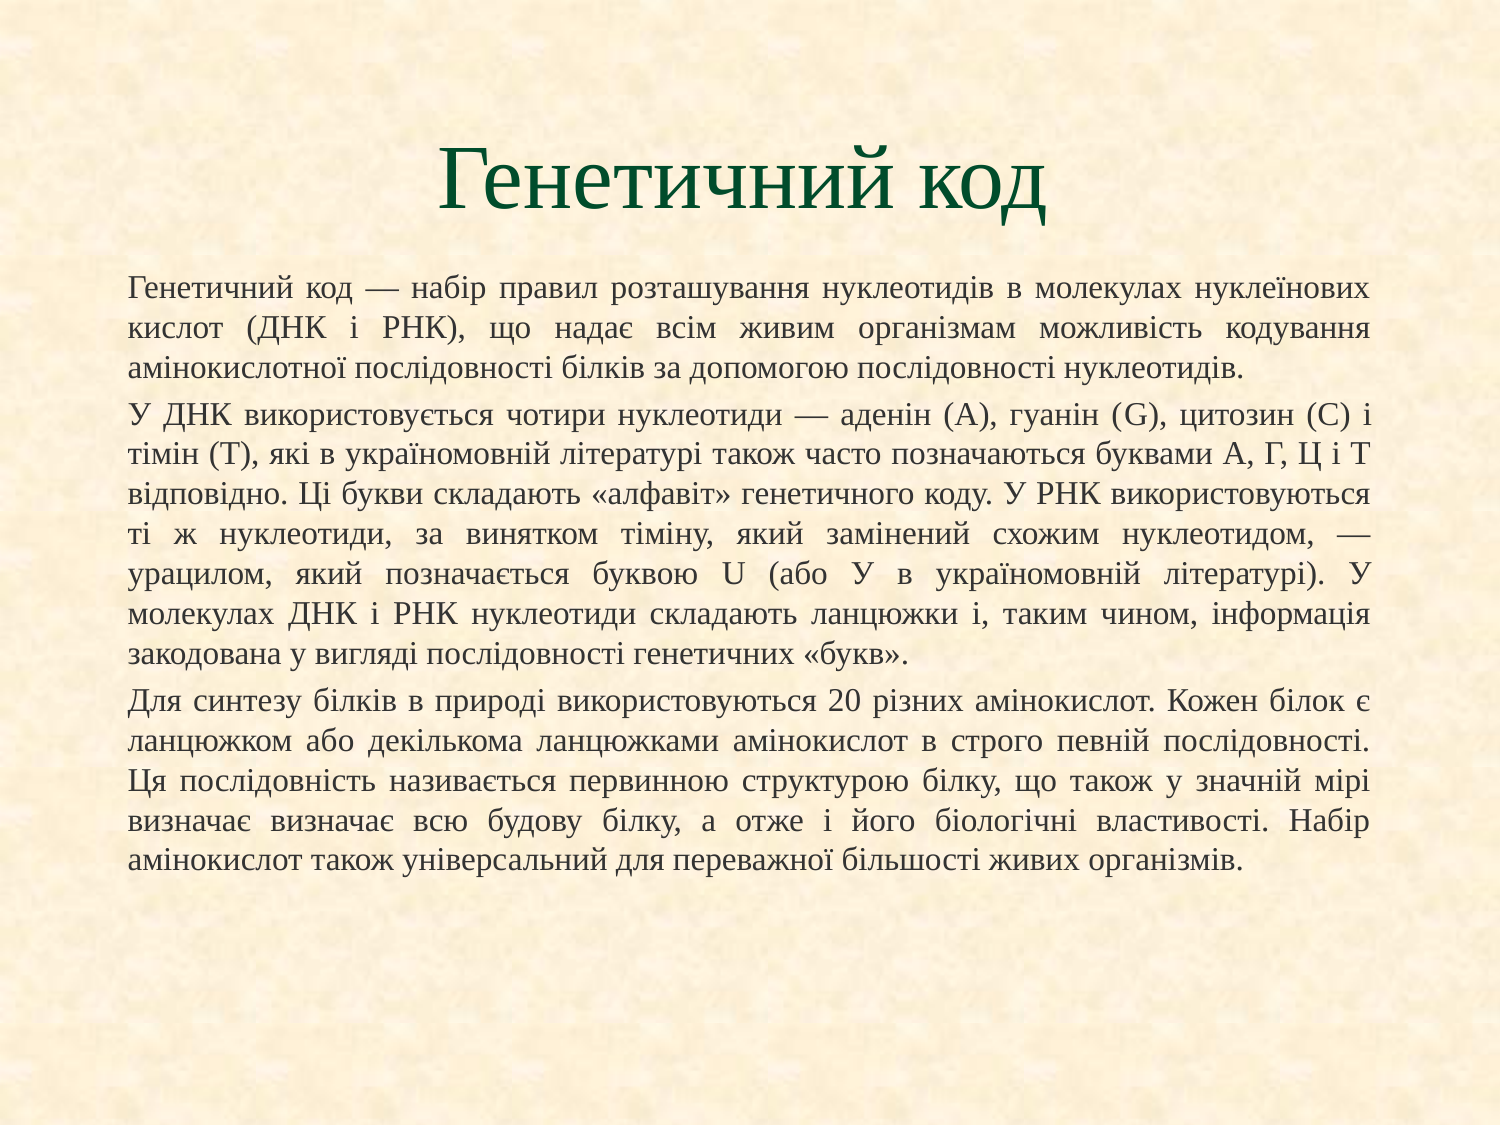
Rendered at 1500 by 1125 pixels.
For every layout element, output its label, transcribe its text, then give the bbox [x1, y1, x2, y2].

picture [0, 0, 1500, 1125]
title Генетичний код [105, 46, 1381, 235]
list Генетичний код — набір правил розташування нуклеотидів в молекулах нуклеїнових кислот (ДНК і РНК), що надає всім живим організмам можливість кодування амінокислотної послідовності білків за допомогою послідовності нуклеотидів. У ДНК використовується чотири нуклеотиди — аденін (А), гуанін (G), цитозин (С) і тімін (T), які в україномовній літературі також часто позначаються буквами А, Г, Ц і Т відповідно. Ці букви складають «алфавіт» генетичного коду. У РНК використовуються ті ж нуклеотиди, за винятком тіміну, який замінений схожим нуклеотидом, — урацилом, який позначається буквою U (або У в україномовній літературі). У молекулах ДНК і РНК нуклеотиди складають ланцюжки і, таким чином, інформація закодована у вигляді послідовності генетичних «букв». Для синтезу білків в природі використовуються 20 різних амінокислот. Кожен білок є ланцюжком або декількома ланцюжками амінокислот в строго певній послідовності. Ця послідовність називається первинною структурою білку, що також у значній мірі визначає визначає всю будову білку, а отже і його біологічні властивості. Набір амінокислот також універсальний для переважної більшості живих організмів. [112, 257, 1388, 1001]
